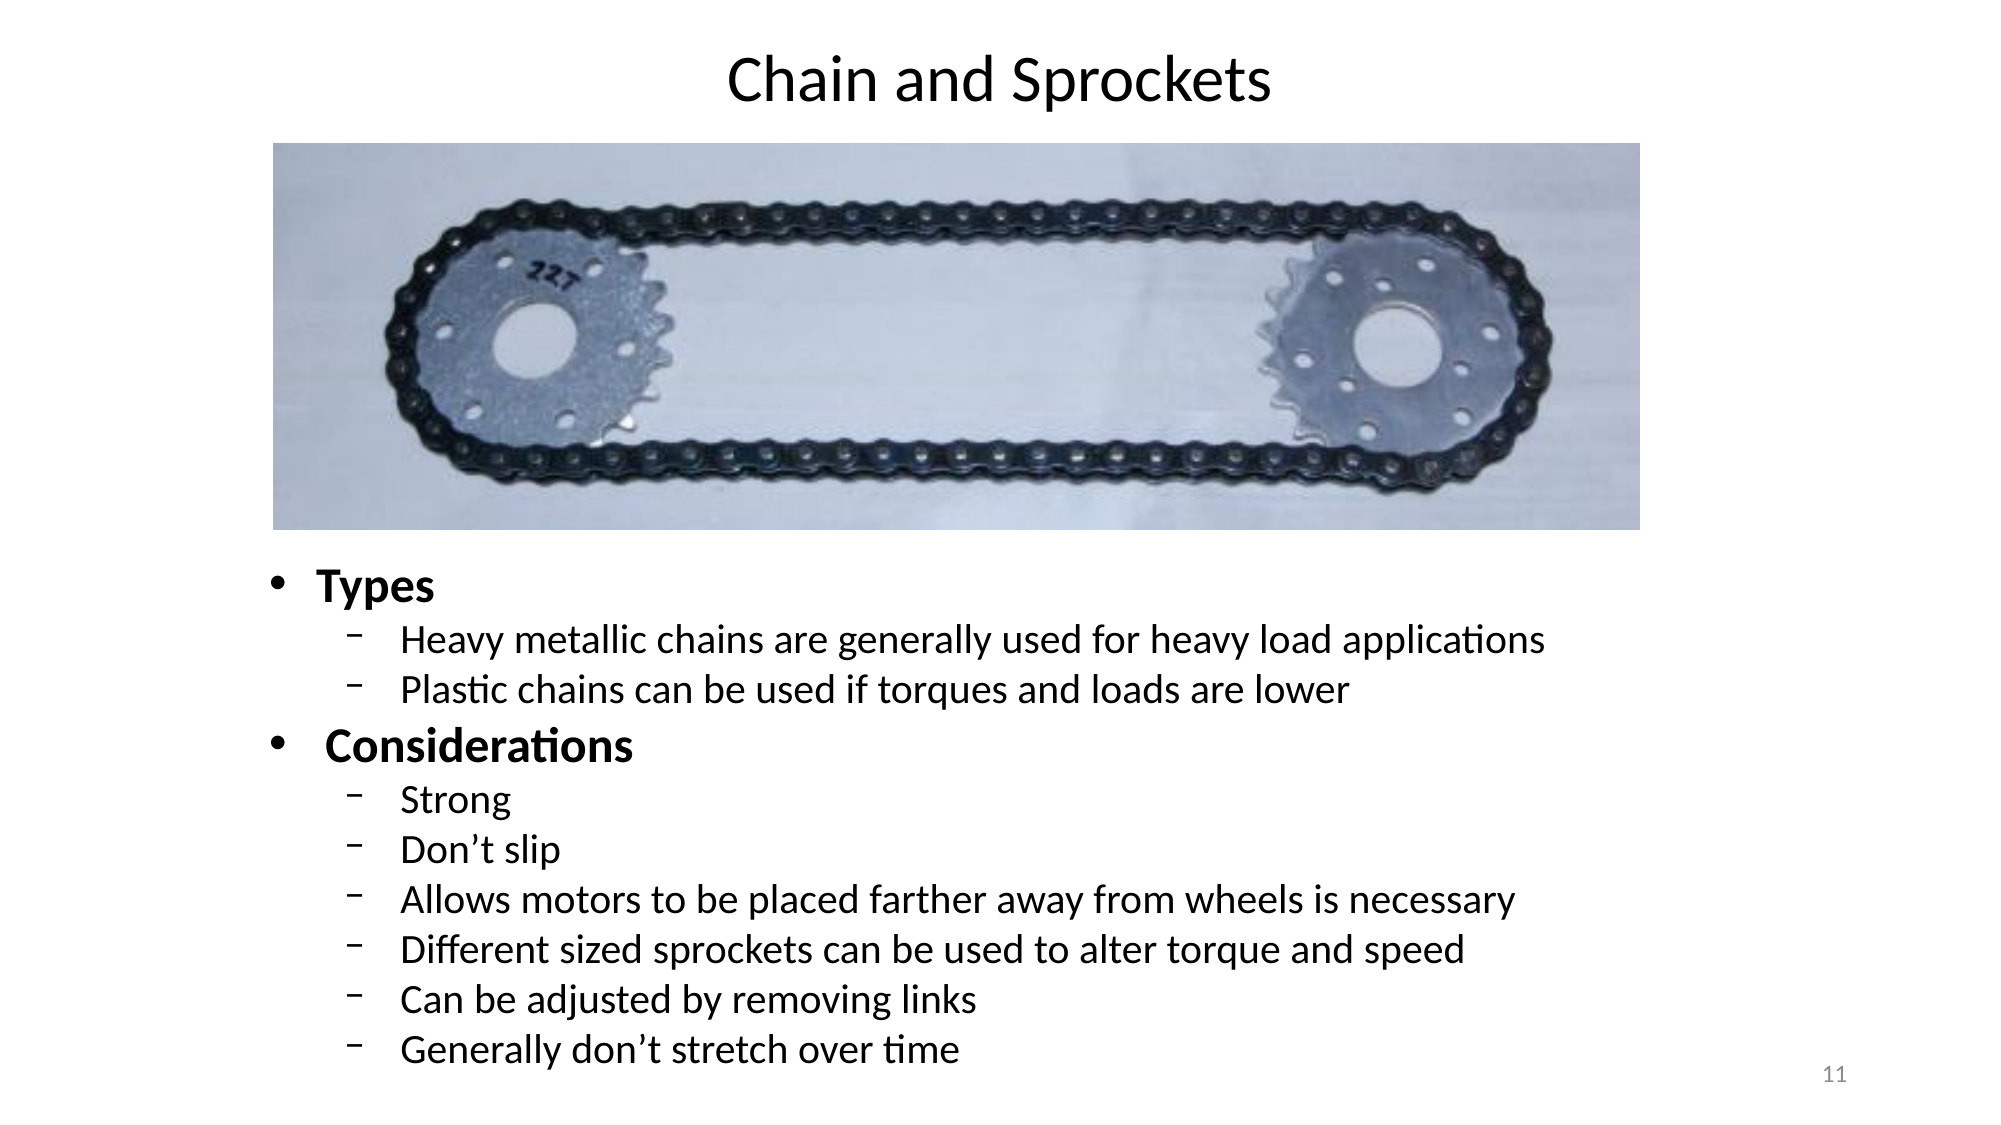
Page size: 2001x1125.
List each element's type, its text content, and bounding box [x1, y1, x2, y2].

text_box Chain and Sprockets [336, 27, 1664, 122]
picture [273, 143, 1640, 530]
text_box Types Heavy metallic chains are generally used for heavy load applications Plastic chains can be used if torques and loads are lower Considerations Strong Don’t slip Allows motors to be placed farther away from wheels is necessary Different sized sprockets can be used to alter torque and speed Can be adjusted by removing links Generally don’t stretch over time [254, 544, 1746, 1080]
slide_number 11 [1412, 1042, 1863, 1103]
